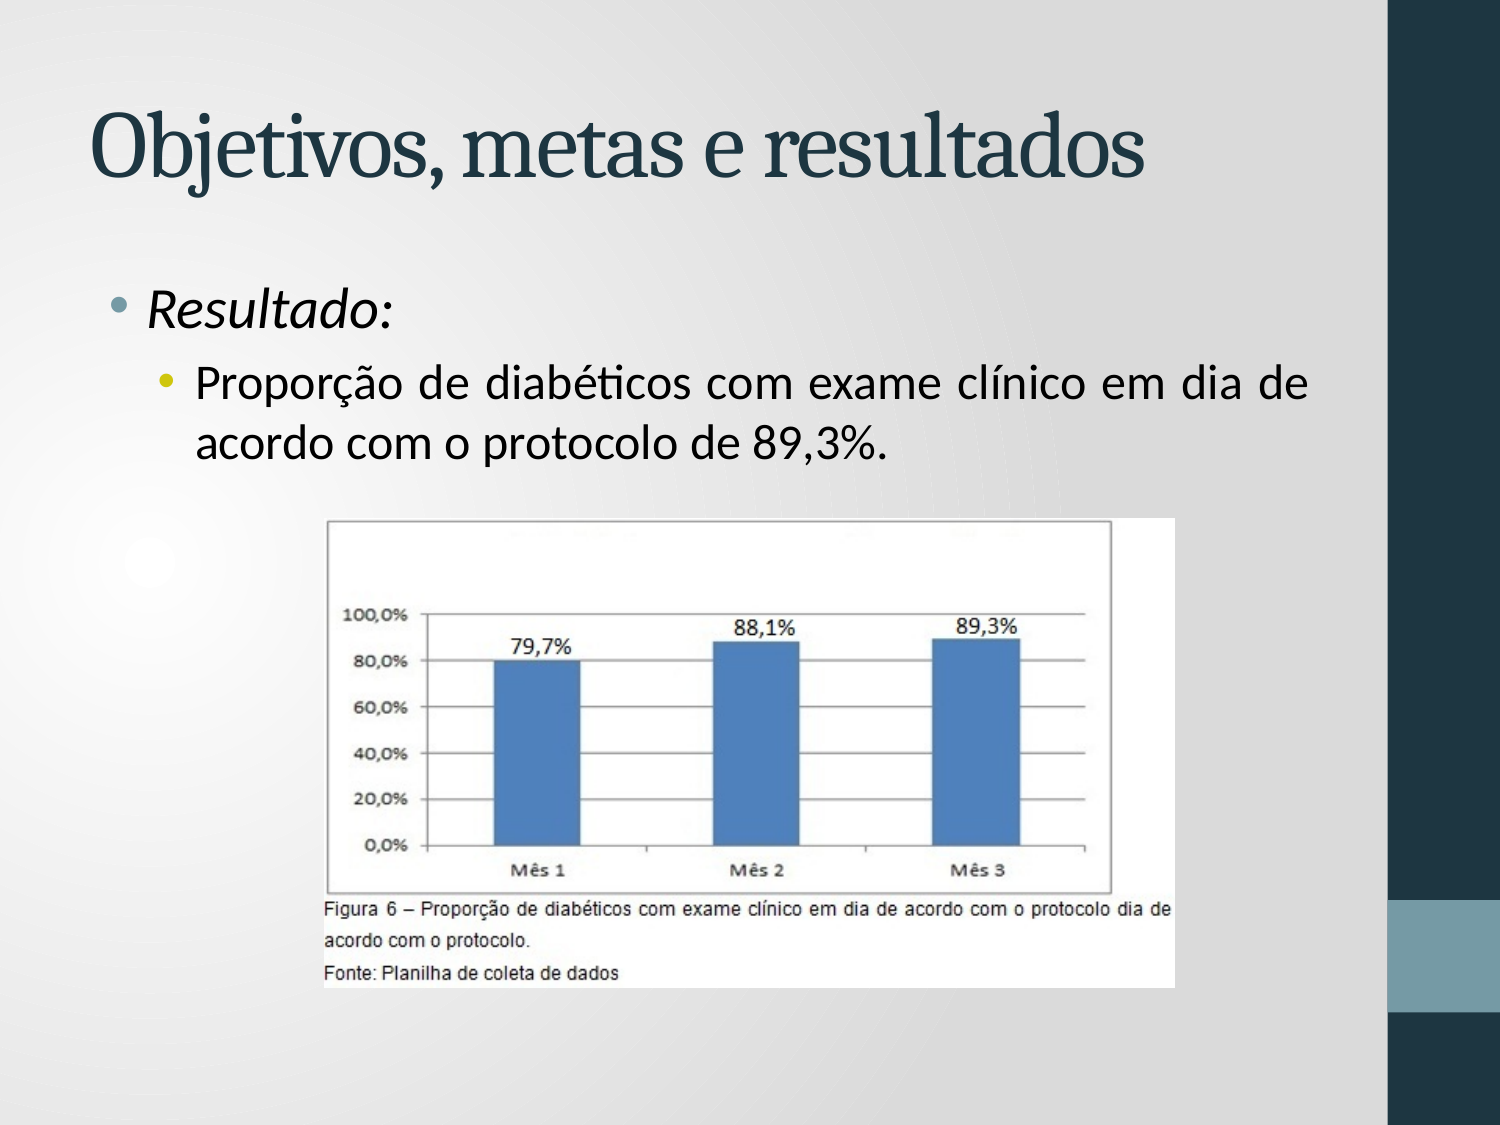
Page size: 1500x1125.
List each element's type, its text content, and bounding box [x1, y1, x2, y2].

title Objetivos, metas e resultados [75, 45, 1325, 233]
picture [324, 518, 1176, 989]
list Resultado: Proporção de diabéticos com exame clínico em dia de acordo com o protocolo de 89,3%. [75, 262, 1325, 1050]
